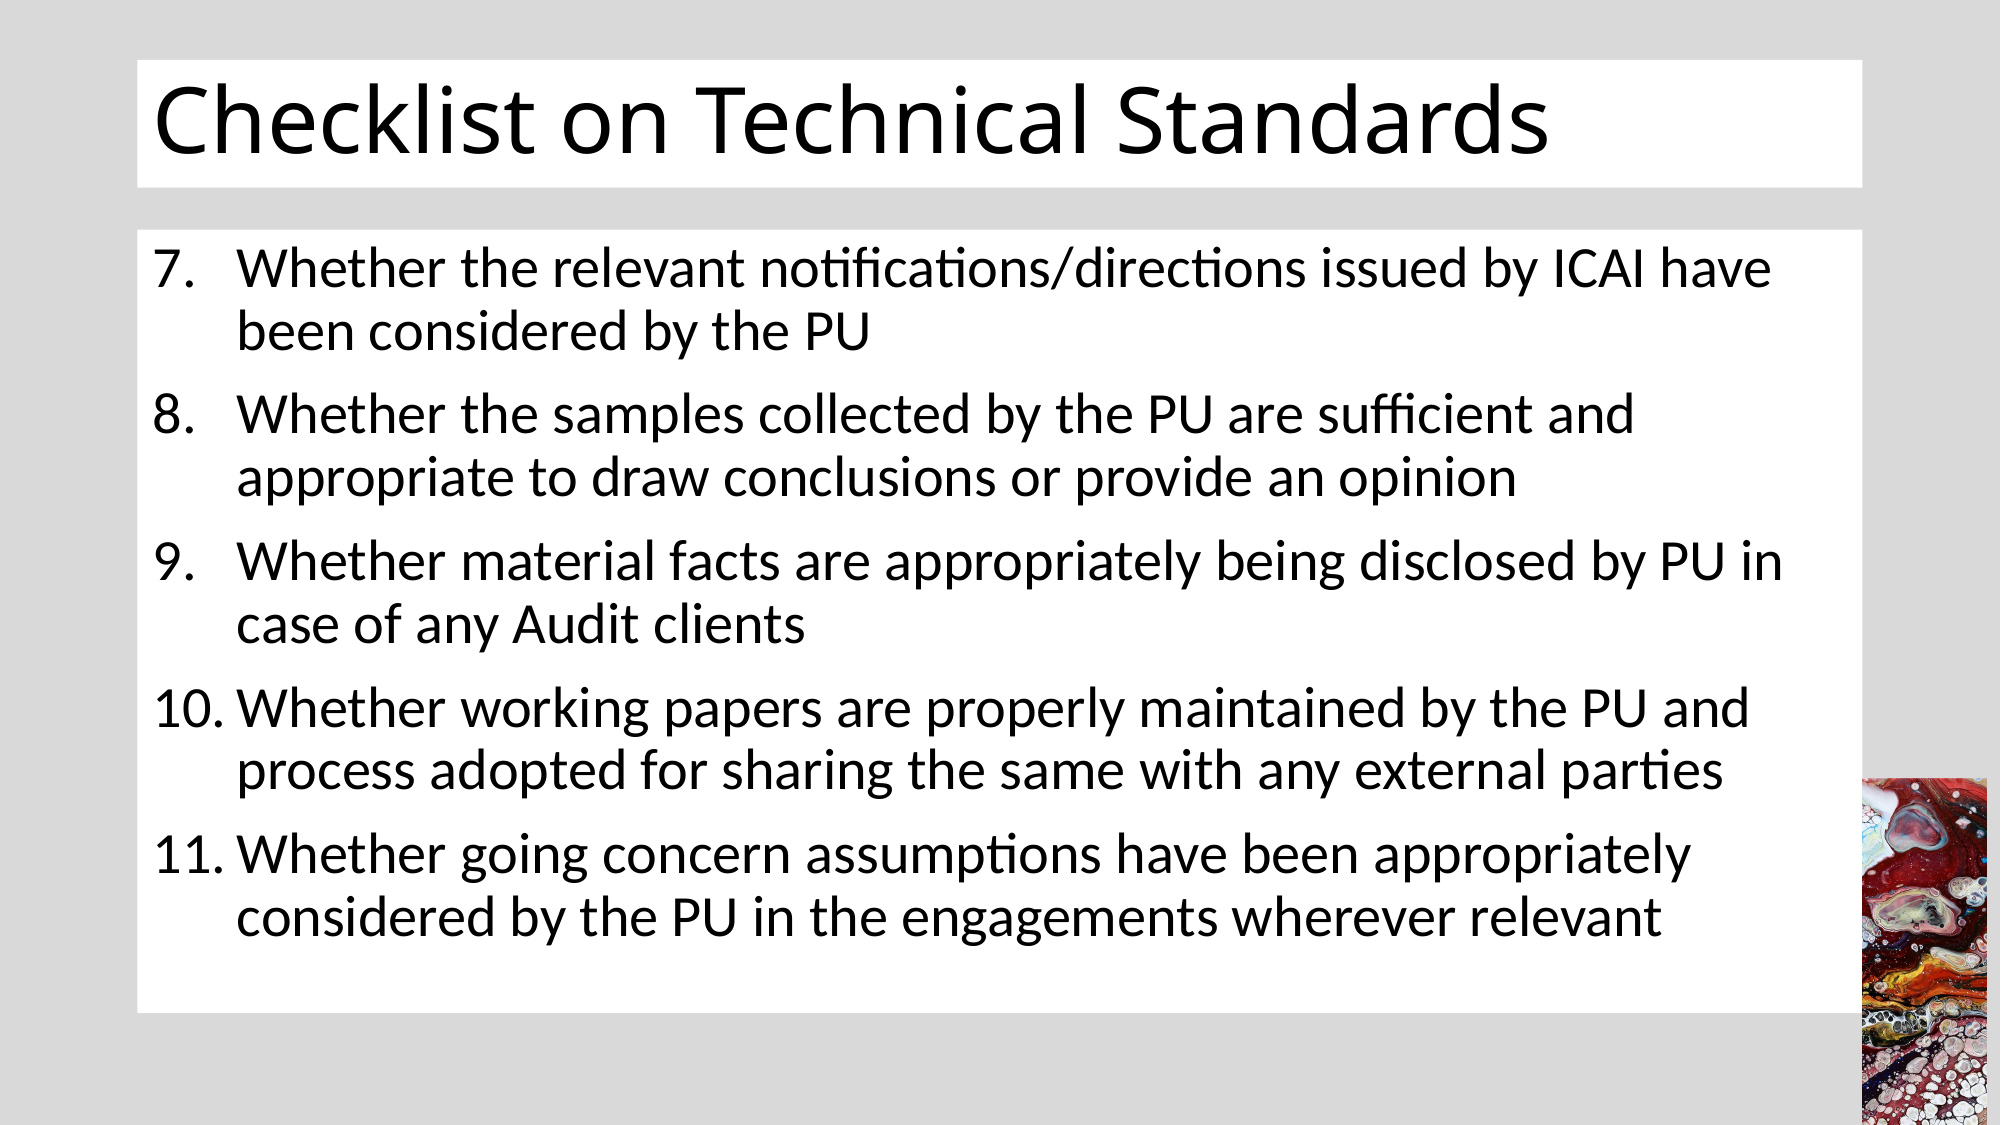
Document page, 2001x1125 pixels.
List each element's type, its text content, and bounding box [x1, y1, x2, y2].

picture [1862, 778, 1987, 1125]
list Whether the relevant notifications/directions issued by ICAI have been considered by the PU Whether the samples collected by the PU are sufficient and appropriate to draw conclusions or provide an opinion Whether material facts are appropriately being disclosed by PU in case of any Audit clients Whether working papers are properly maintained by the PU and process adopted for sharing the same with any external parties Whether going concern assumptions have been appropriately considered by the PU in the engagements wherever relevant [137, 229, 1863, 1014]
title Checklist on Technical Standards [137, 59, 1863, 188]
